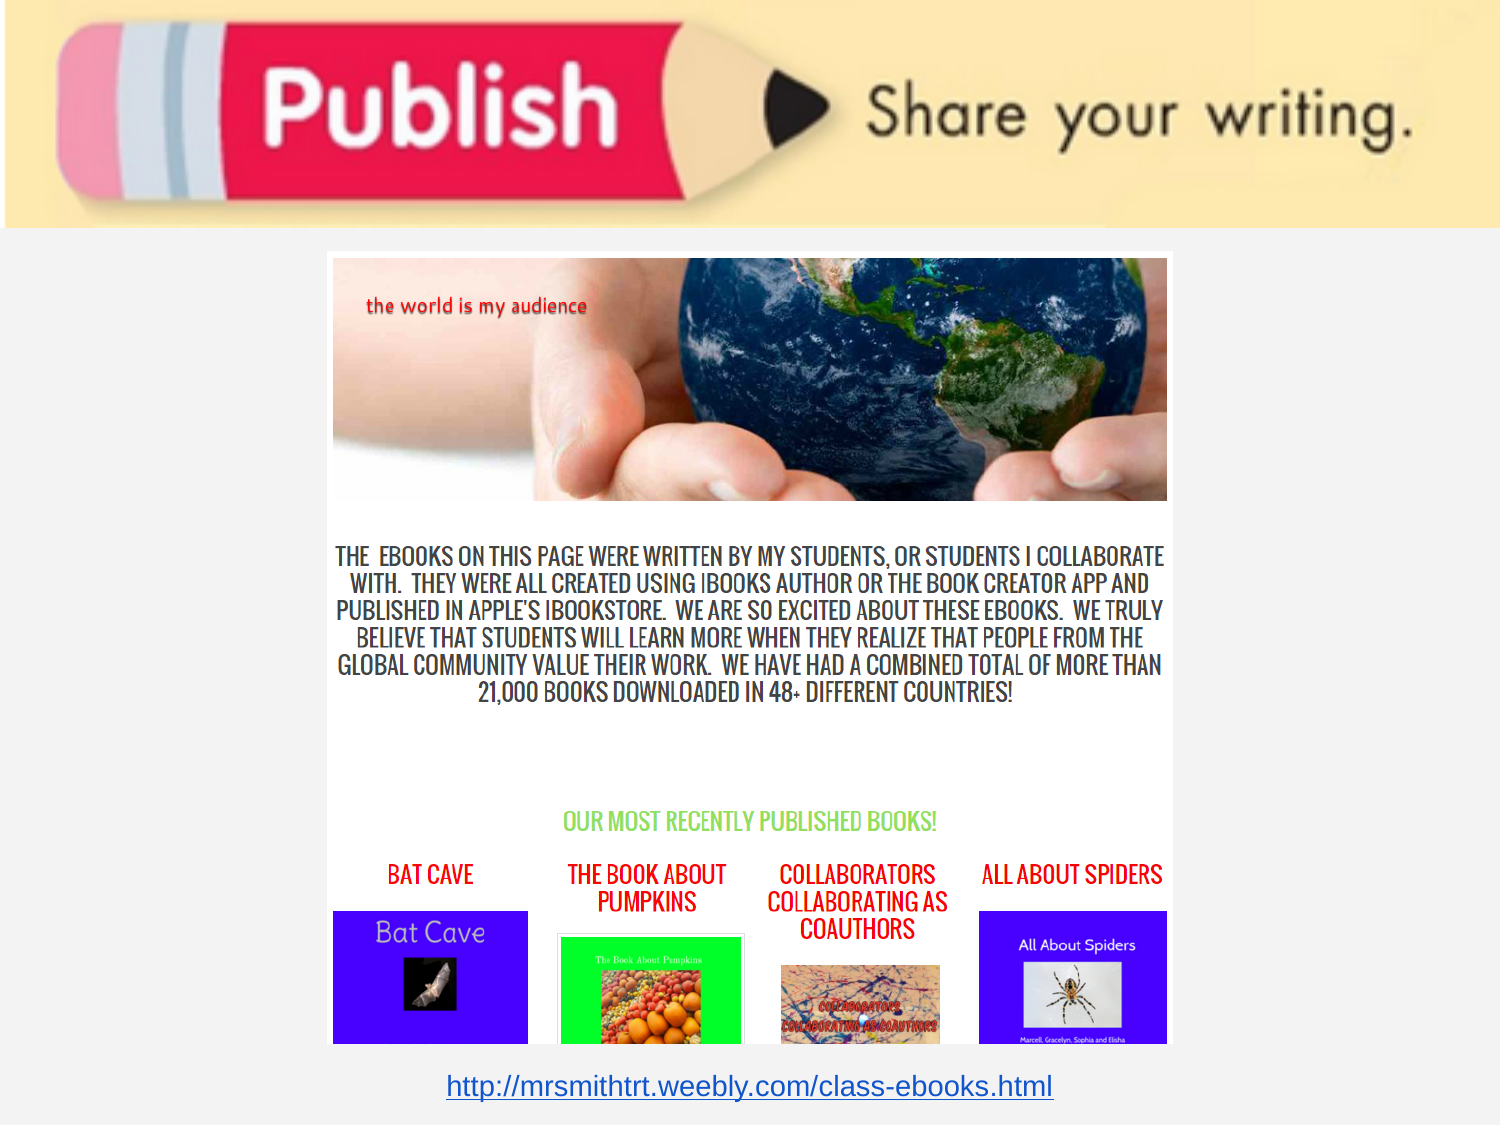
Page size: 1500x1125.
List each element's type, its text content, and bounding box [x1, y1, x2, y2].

picture [0, 0, 1500, 229]
text_box http://mrsmithtrt.weebly.com/class-ebooks.html [0, 1052, 1500, 1125]
picture [326, 251, 1173, 1044]
